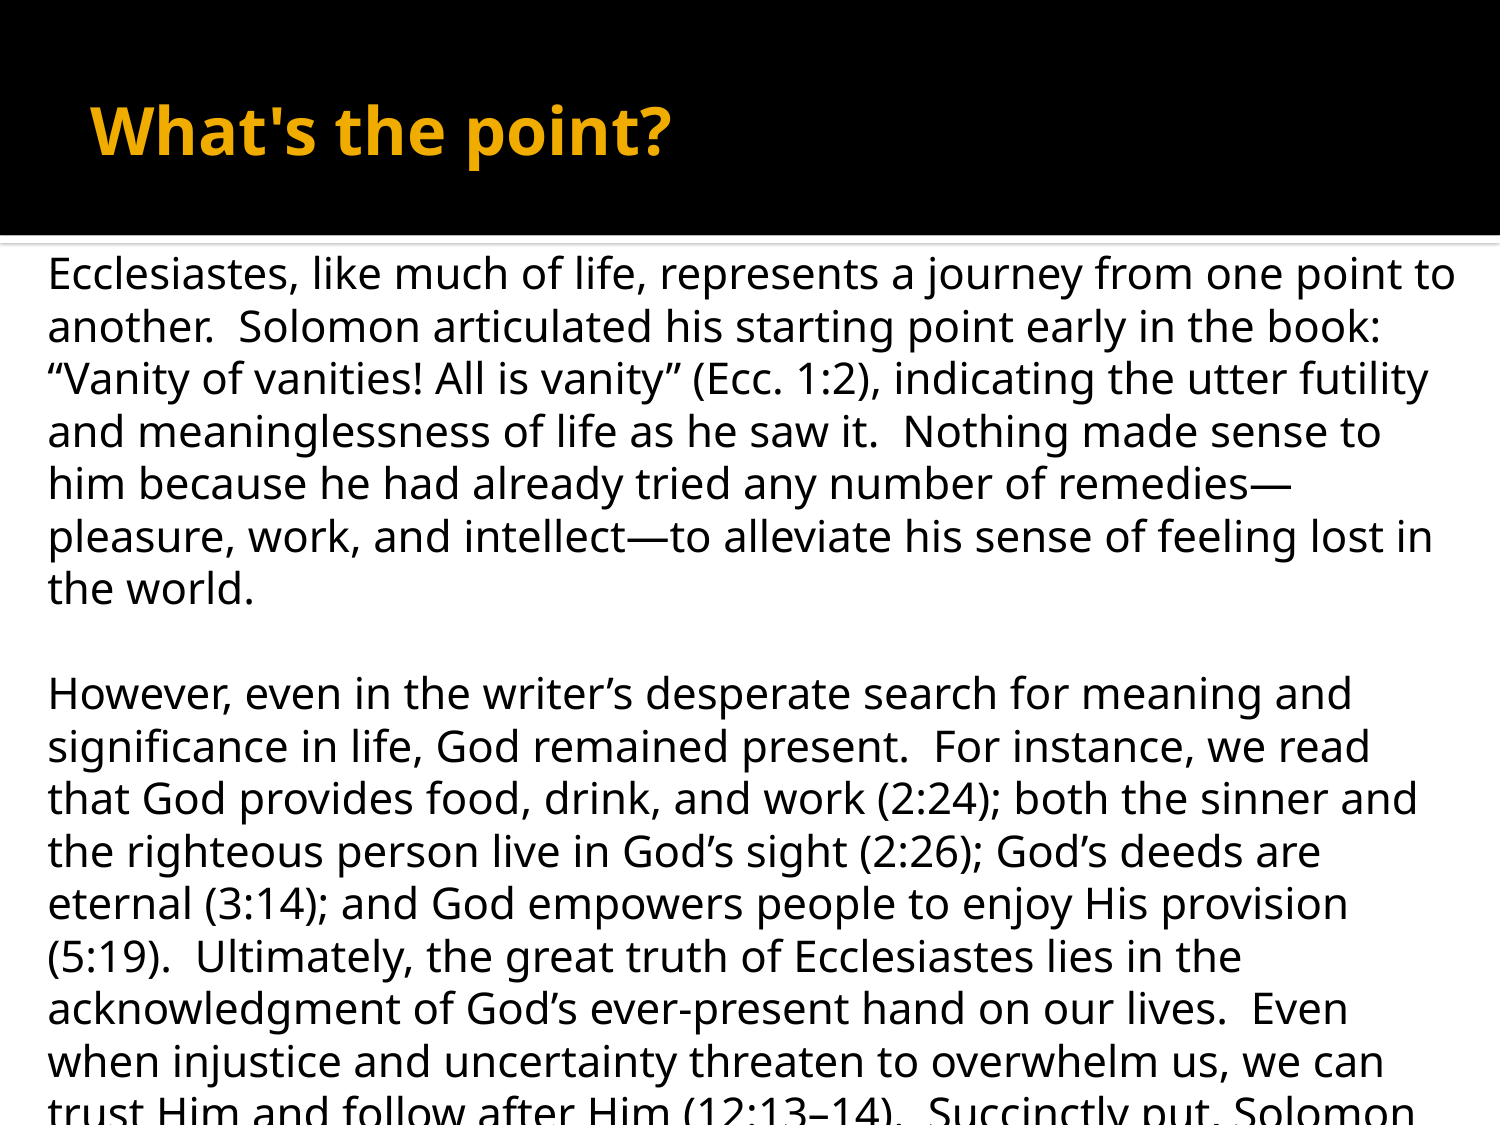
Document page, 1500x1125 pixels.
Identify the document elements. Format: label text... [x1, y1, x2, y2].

list Ecclesiastes, like much of life, represents a journey from one point to another. Solomon articulated his starting point early in the book: “Vanity of vanities! All is vanity” (Ecc. 1:2), indicating the utter futility and meaninglessness of life as he saw it. Nothing made sense to him because he had already tried any number of remedies—pleasure, work, and intellect—to alleviate his sense of feeling lost in the world. However, even in the writer’s desperate search for meaning and significance in life, God remained present. For instance, we read that God provides food, drink, and work (2:24); both the sinner and the righteous person live in God’s sight (2:26); God’s deeds are eternal (3:14); and God empowers people to enjoy His provision (5:19). Ultimately, the great truth of Ecclesiastes lies in the acknowledgment of God’s ever-present hand on our lives. Even when injustice and uncertainty threaten to overwhelm us, we can trust Him and follow after Him (12:13–14). Succinctly put, Solomon concludes, “Fear God and keep His commandments.” [18, 231, 1482, 1125]
title What's the point? [75, 25, 1425, 231]
